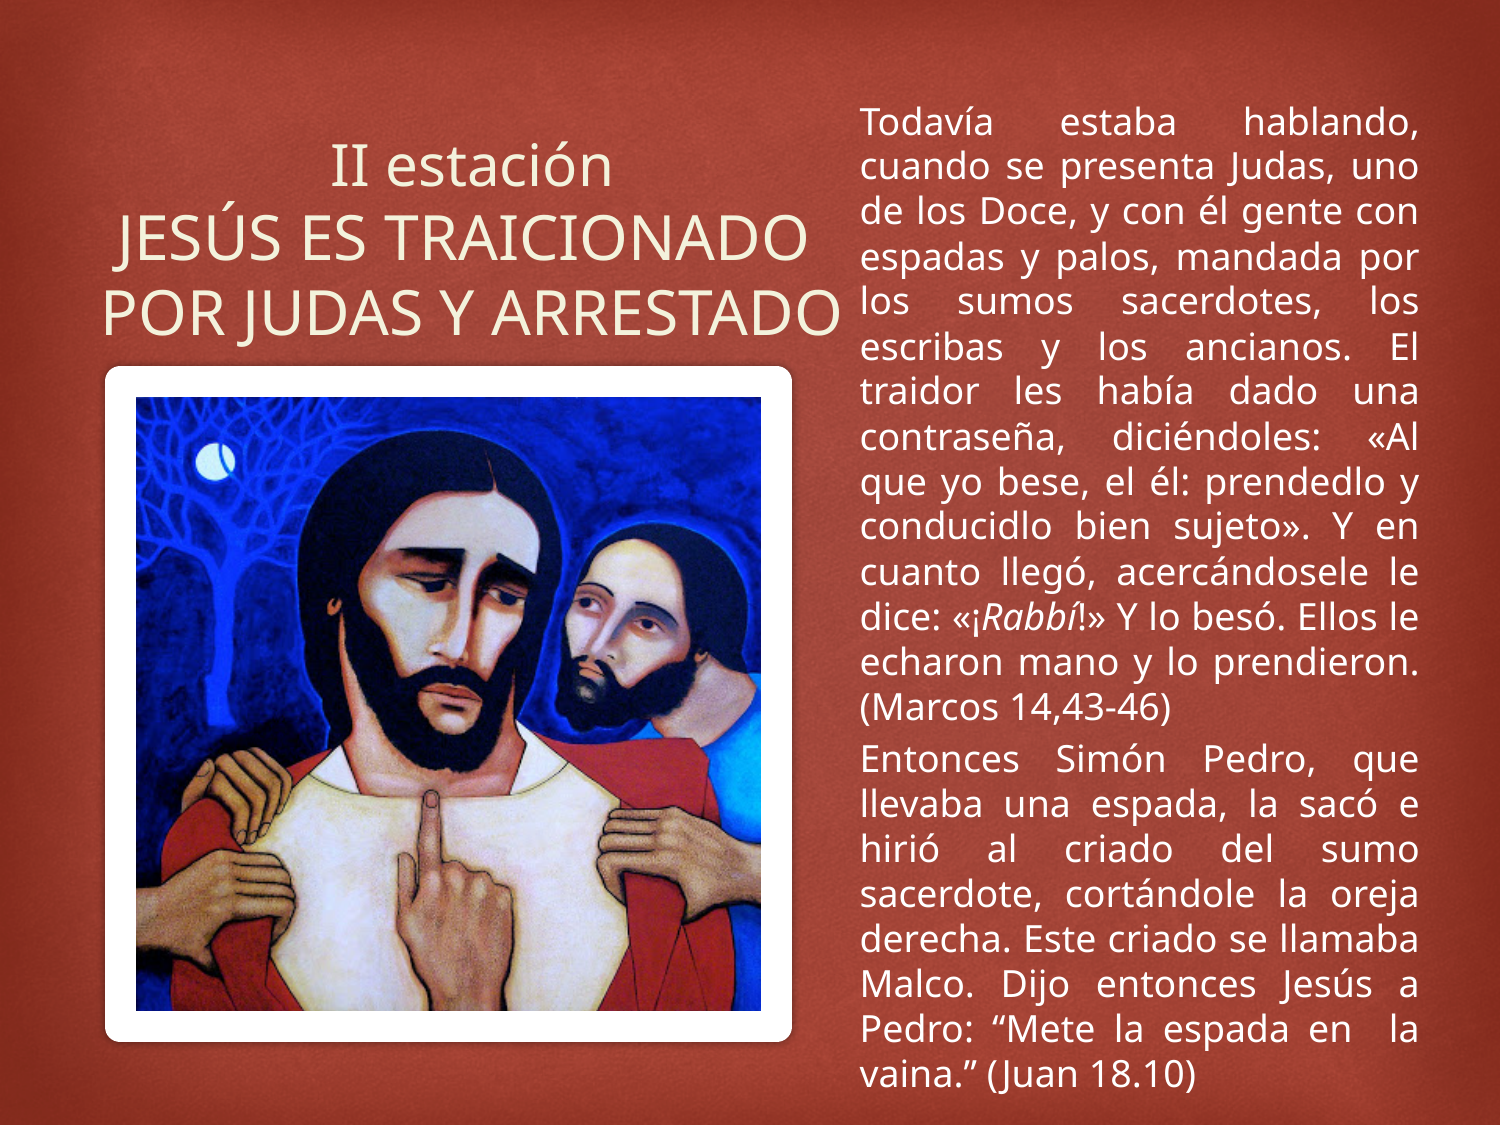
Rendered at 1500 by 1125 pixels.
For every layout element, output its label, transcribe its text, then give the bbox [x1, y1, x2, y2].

list Todavía estaba hablando, cuando se presenta Judas, uno de los Doce, y con él gente con espadas y palos, mandada por los sumos sacerdotes, los escribas y los ancianos. El traidor les había dado una contraseña, diciéndoles: «Al que yo bese, el él: prendedlo y conducidlo bien sujeto». Y en cuanto llegó, acercándosele le dice: «¡Rabbí!» Y lo besó. Ellos le echaron mano y lo prendieron. (Marcos 14,43-46) Entonces Simón Pedro, que llevaba una espada, la sacó e hirió al criado del sumo sacerdote, cortándole la oreja derecha. Este criado se llamaba Malco. Dijo entonces Jesús a Pedro: “Mete la espada en la vaina.” (Juan 18.10) [844, 90, 1436, 965]
title II estación JESÚS ES TRAICIONADO POR JUDAS Y ARRESTADO [64, 90, 844, 435]
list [135, 396, 762, 1012]
